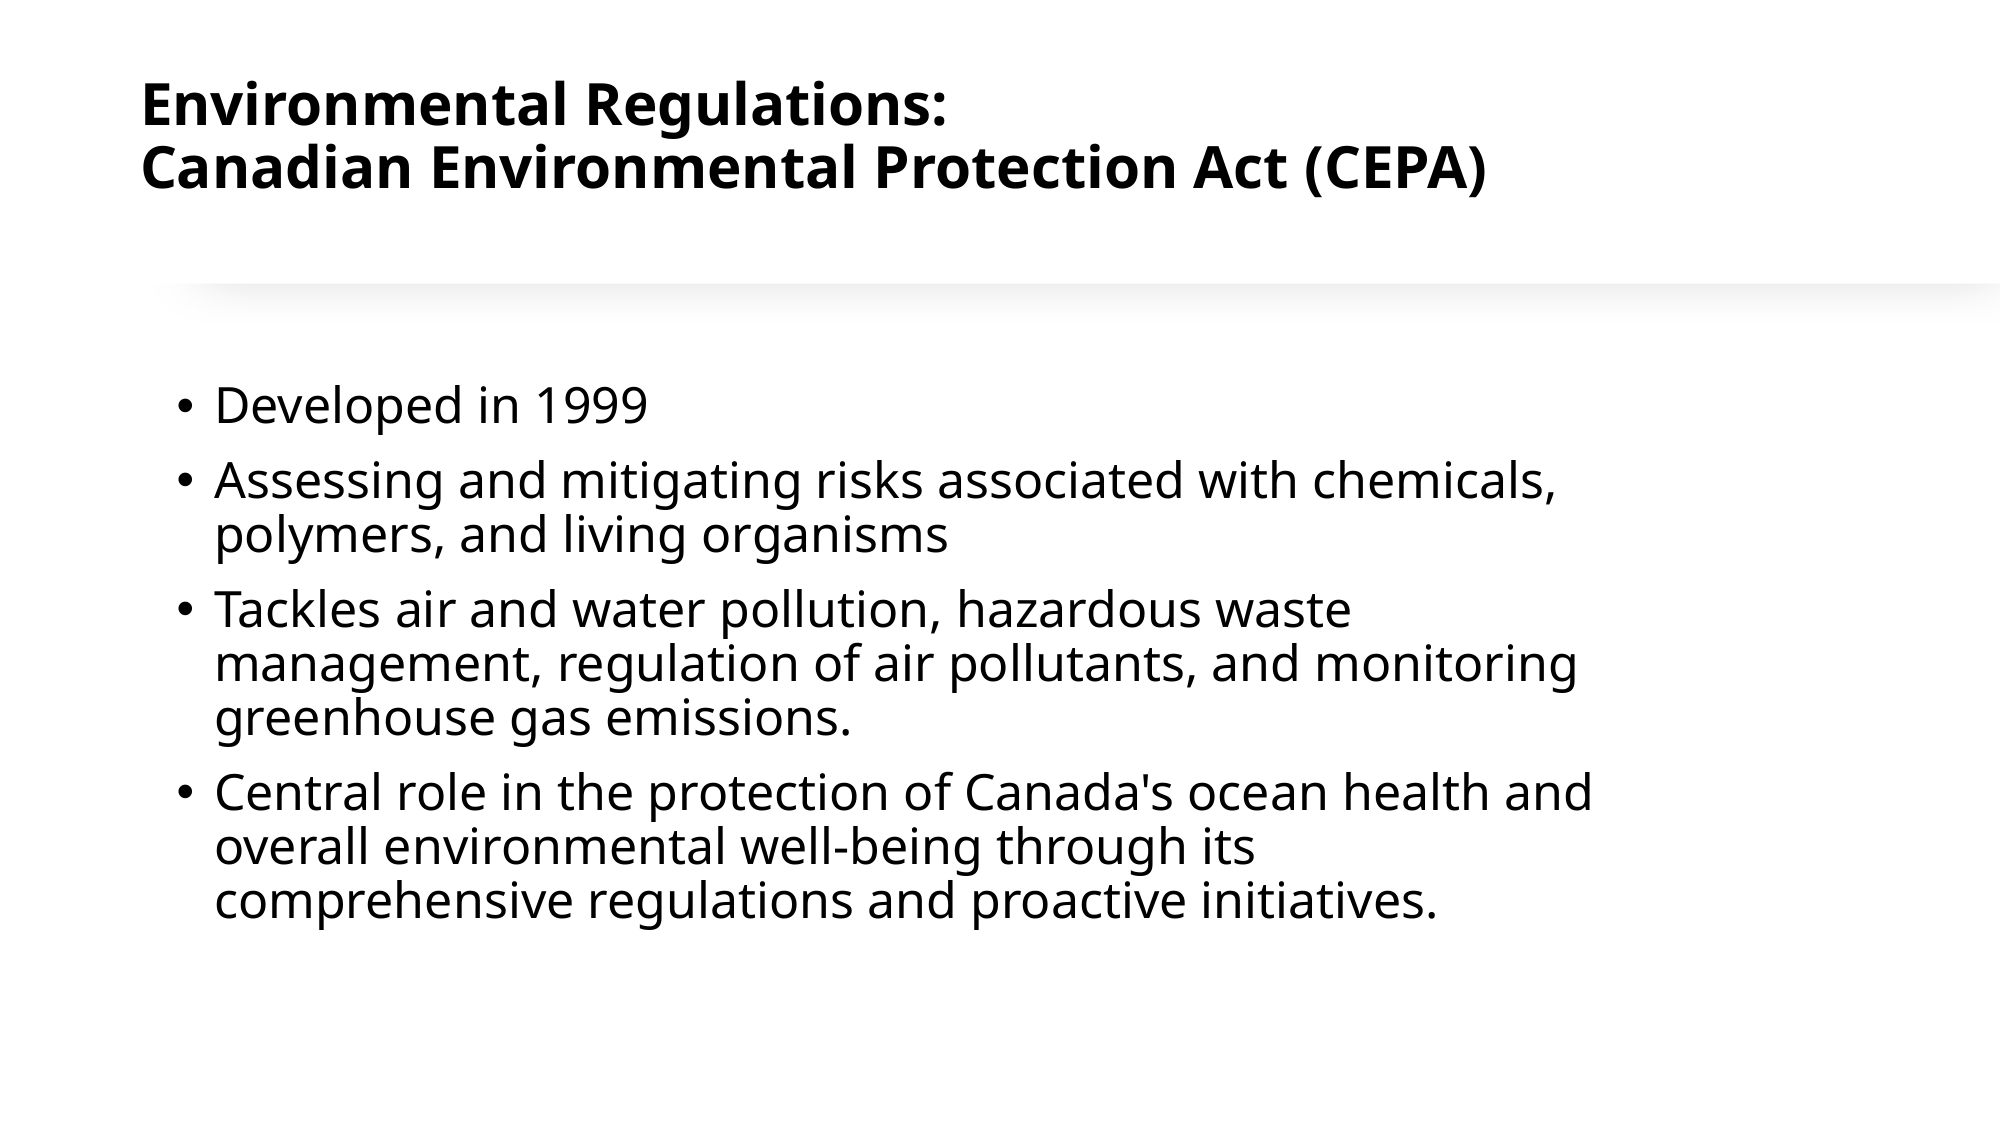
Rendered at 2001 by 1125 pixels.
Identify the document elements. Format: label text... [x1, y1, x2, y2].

title Environmental Regulations: Canadian Environmental Protection Act (CEPA) [124, 46, 1751, 238]
list Developed in 1999 Assessing and mitigating risks associated with chemicals, polymers, and living organisms Tackles air and water pollution, hazardous waste management, regulation of air pollutants, and monitoring greenhouse gas emissions. Central role in the protection of Canada's ocean health and overall environmental well-being through its comprehensive regulations and proactive initiatives. [161, 283, 1638, 946]
text_box [0, 0, 2000, 285]
